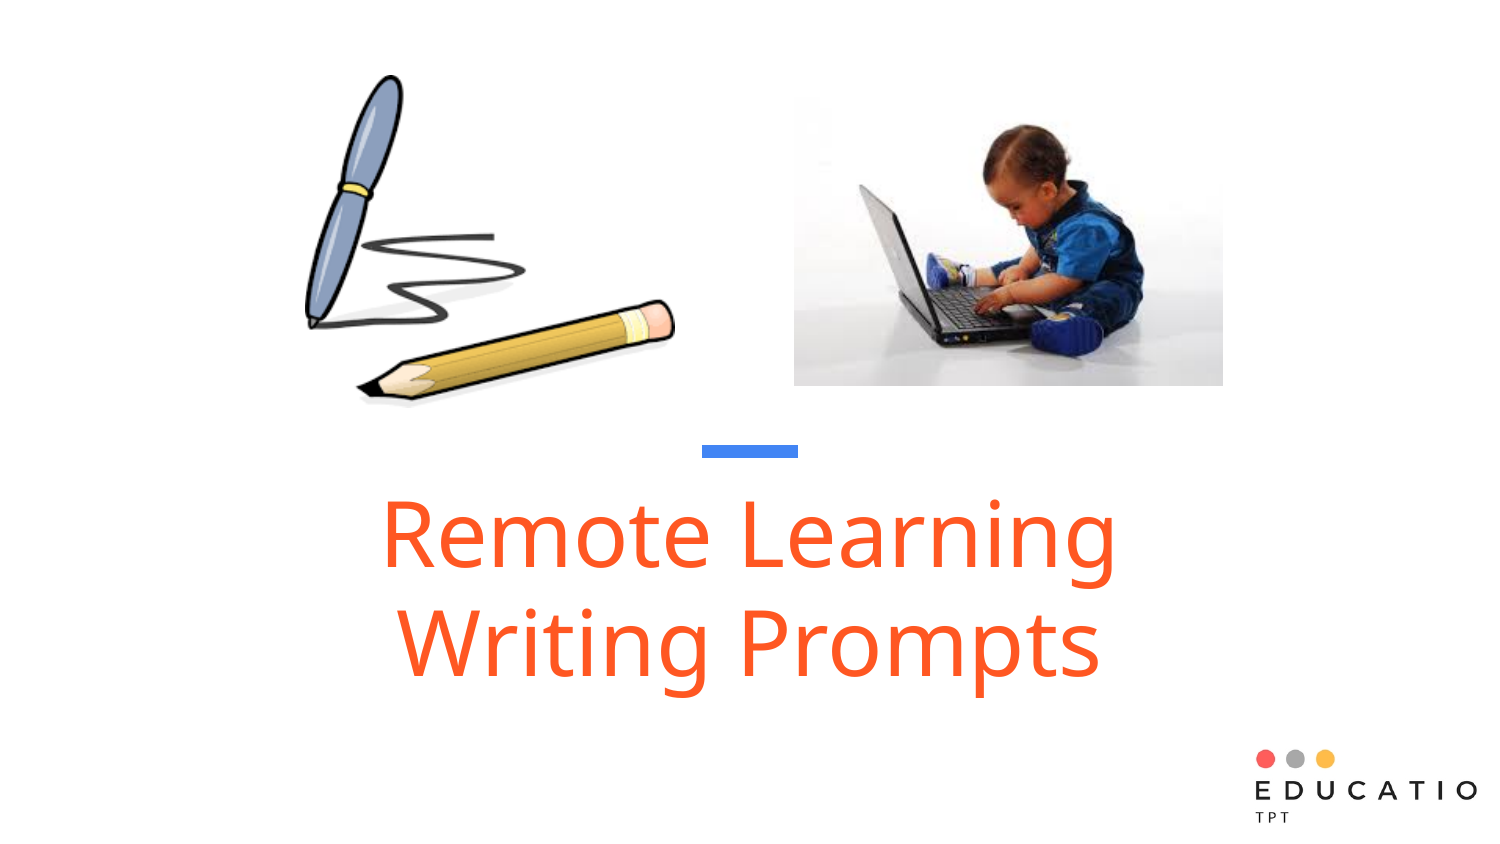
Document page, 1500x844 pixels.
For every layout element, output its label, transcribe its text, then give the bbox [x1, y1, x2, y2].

picture [1254, 748, 1478, 825]
title Remote Learning Writing Prompts [51, 97, 1449, 711]
picture [305, 74, 675, 409]
picture [794, 97, 1223, 386]
